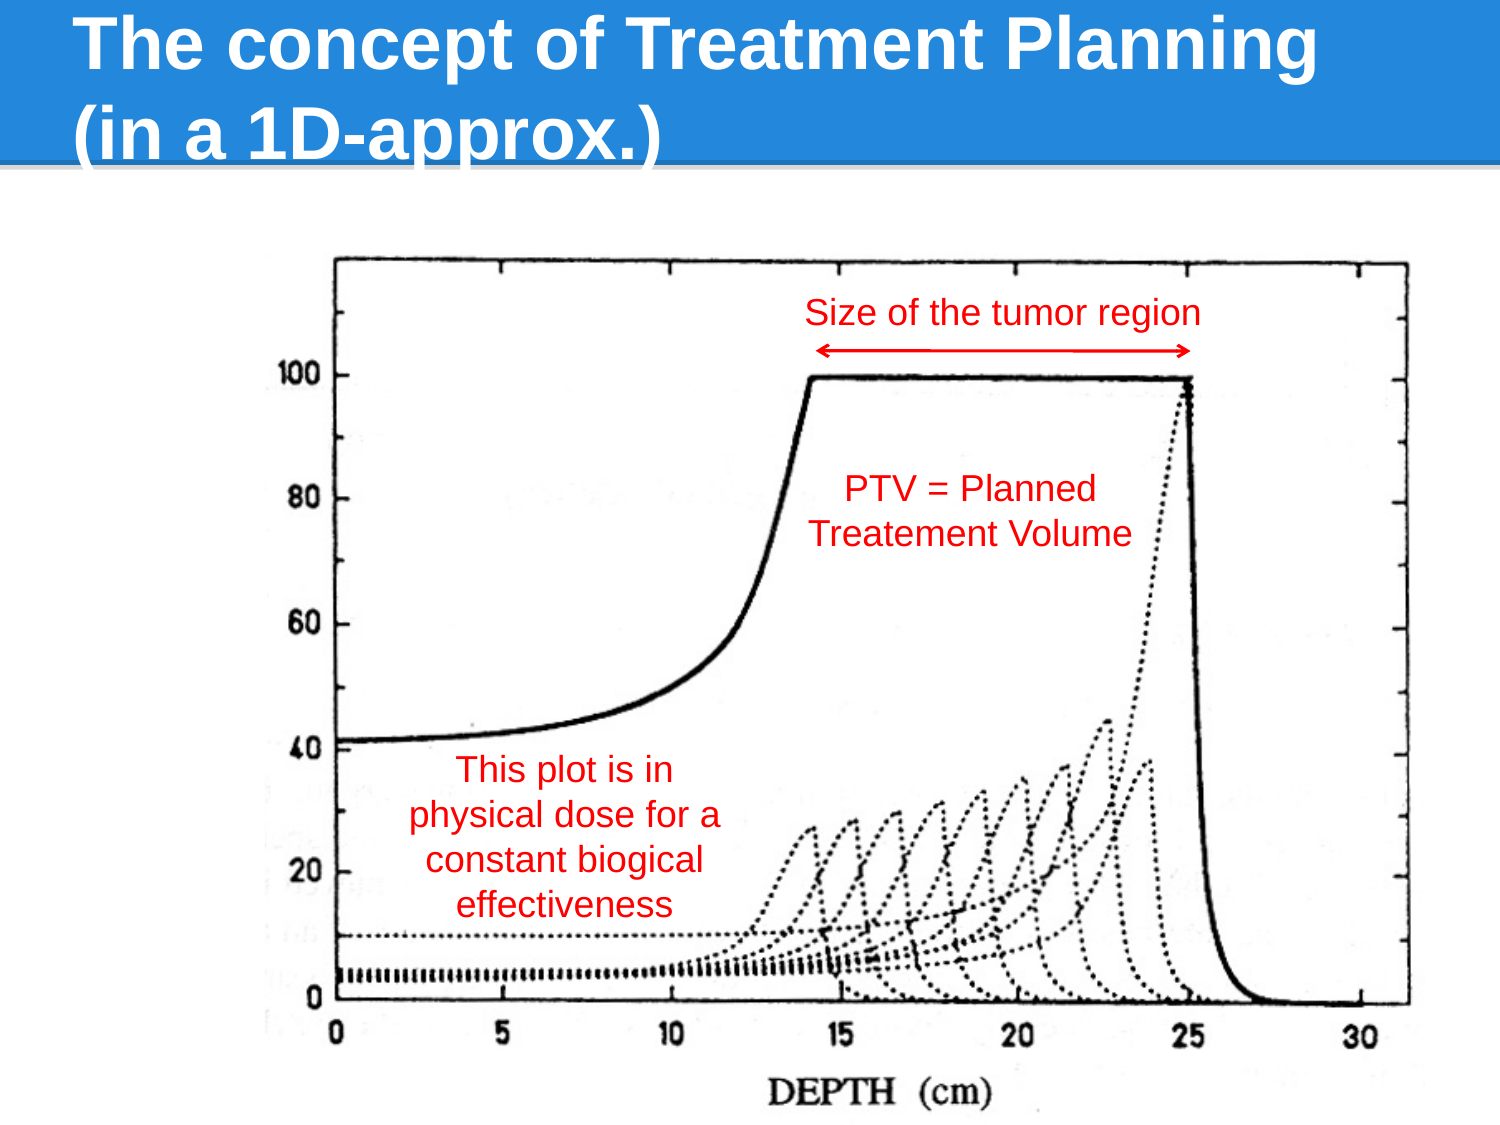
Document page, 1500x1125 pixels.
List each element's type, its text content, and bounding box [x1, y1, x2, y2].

picture [264, 233, 1426, 1125]
title The concept of Treatment Planning (in a 1D-approx.) [57, 90, 1408, 191]
